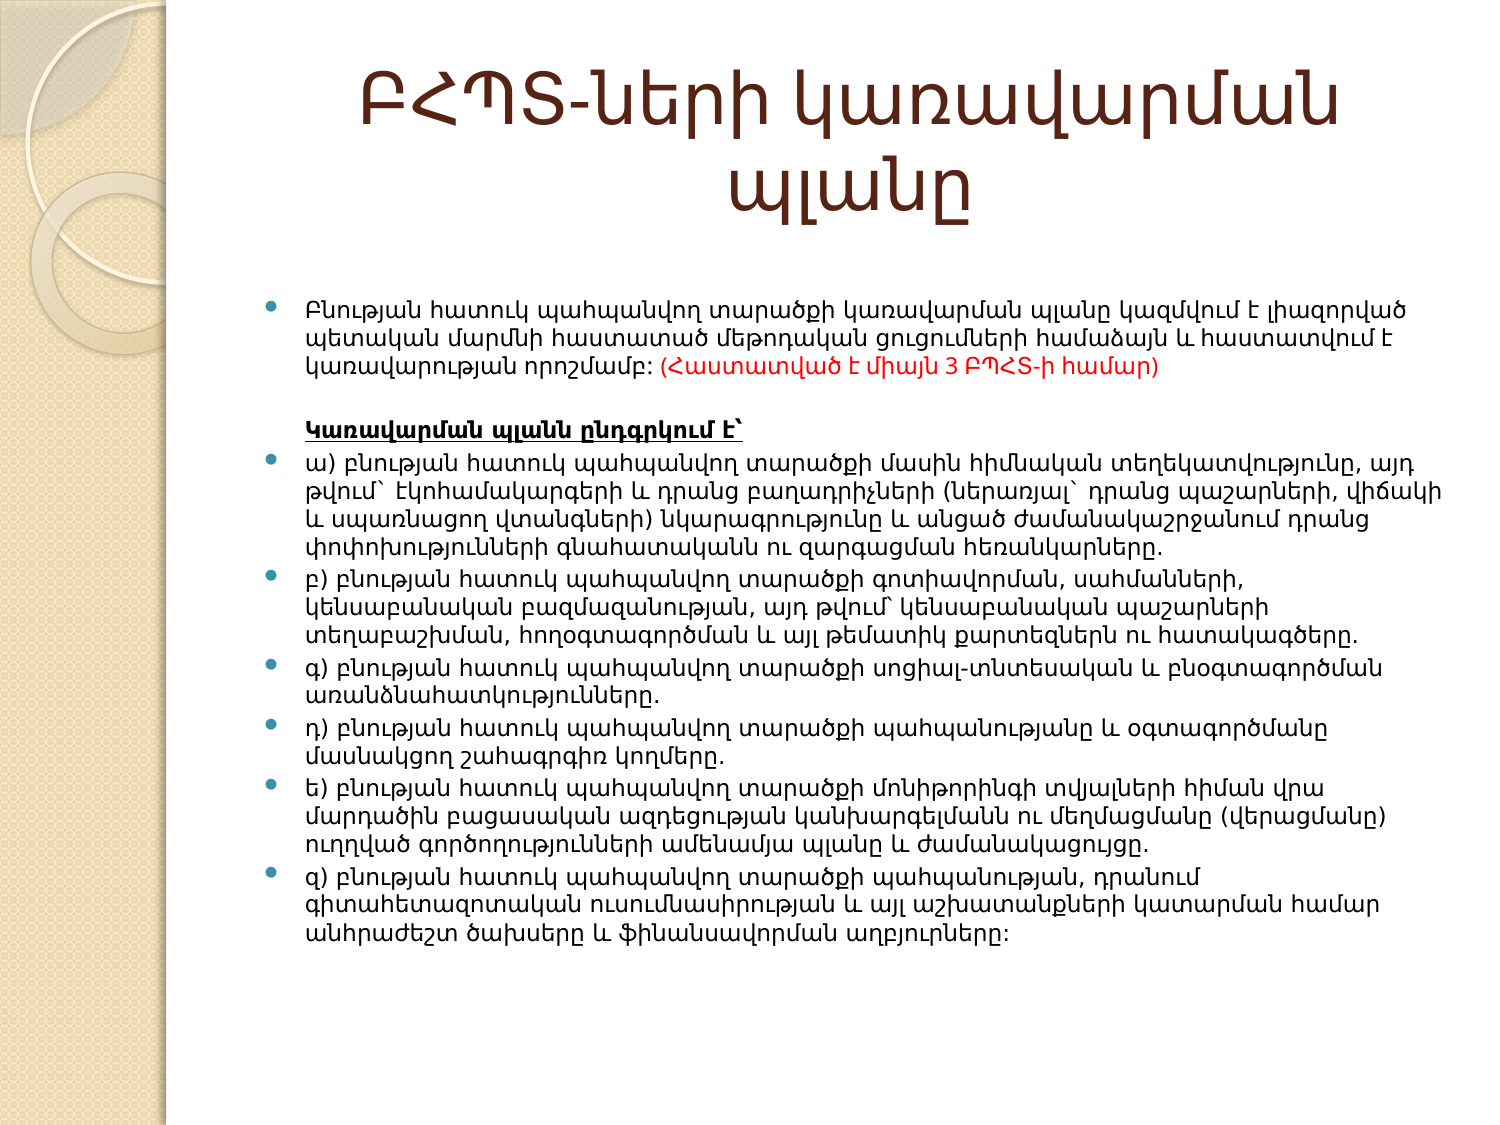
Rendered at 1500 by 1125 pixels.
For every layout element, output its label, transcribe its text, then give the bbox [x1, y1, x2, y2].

title ԲՀՊՏ-ների կառավարման պլանը [235, 45, 1466, 233]
list Բնության հատուկ պահպանվող տարածքի կառավարման պլանը կազմվում է լիազորված պետական մարմնի հաստատած մեթոդական ցուցումների համաձայն և հաստատվում է կառավարության որոշմամբ: (Հաստատված է միայն 3 ԲՊՀՏ-ի համար) Կառավարման պլանն ընդգրկում է՝ ա) բնության հատուկ պահպանվող տարածքի մասին հիմնական տեղեկատվությունը, այդ թվում` էկոհամակարգերի և դրանց բաղադրիչների (ներառյալ` դրանց պաշարների, վիճակի և սպառնացող վտանգների) նկարագրությունը և անցած ժամանակաշրջանում դրանց փոփոխությունների գնահատականն ու զարգացման հեռանկարները. բ) բնության հատուկ պահպանվող տարածքի գոտիավորման, սահմանների, կենսաբանական բազմազանության, այդ թվում՝ կենսաբանական պաշարների տեղաբաշխման, հողօգտագործման և այլ թեմատիկ քարտեզներն ու հատակագծերը. գ) բնության հատուկ պահպանվող տարածքի սոցիալ-տնտեսական և բնօգտագործման առանձնահատկությունները. դ) բնության հատուկ պահպանվող տարածքի պահպանությանը և օգտագործմանը մասնակցող շահագրգիռ կողմերը. ե) բնության հատուկ պահպանվող տարածքի մոնիթորինգի տվյալների հիման վրա մարդածին բացասական ազդեցության կանխարգելմանն ու մեղմացմանը (վերացմանը) ուղղված գործողությունների ամենամյա պլանը և ժամանակացույցը. զ) բնության հատուկ պահպանվող տարածքի պահպանության, դրանում գիտահետազոտական ուսումնասիրության և այլ աշխատանքների կատարման համար անհրաժեշտ ծախսերը և ֆինանսավորման աղբյուրները: [237, 287, 1468, 975]
